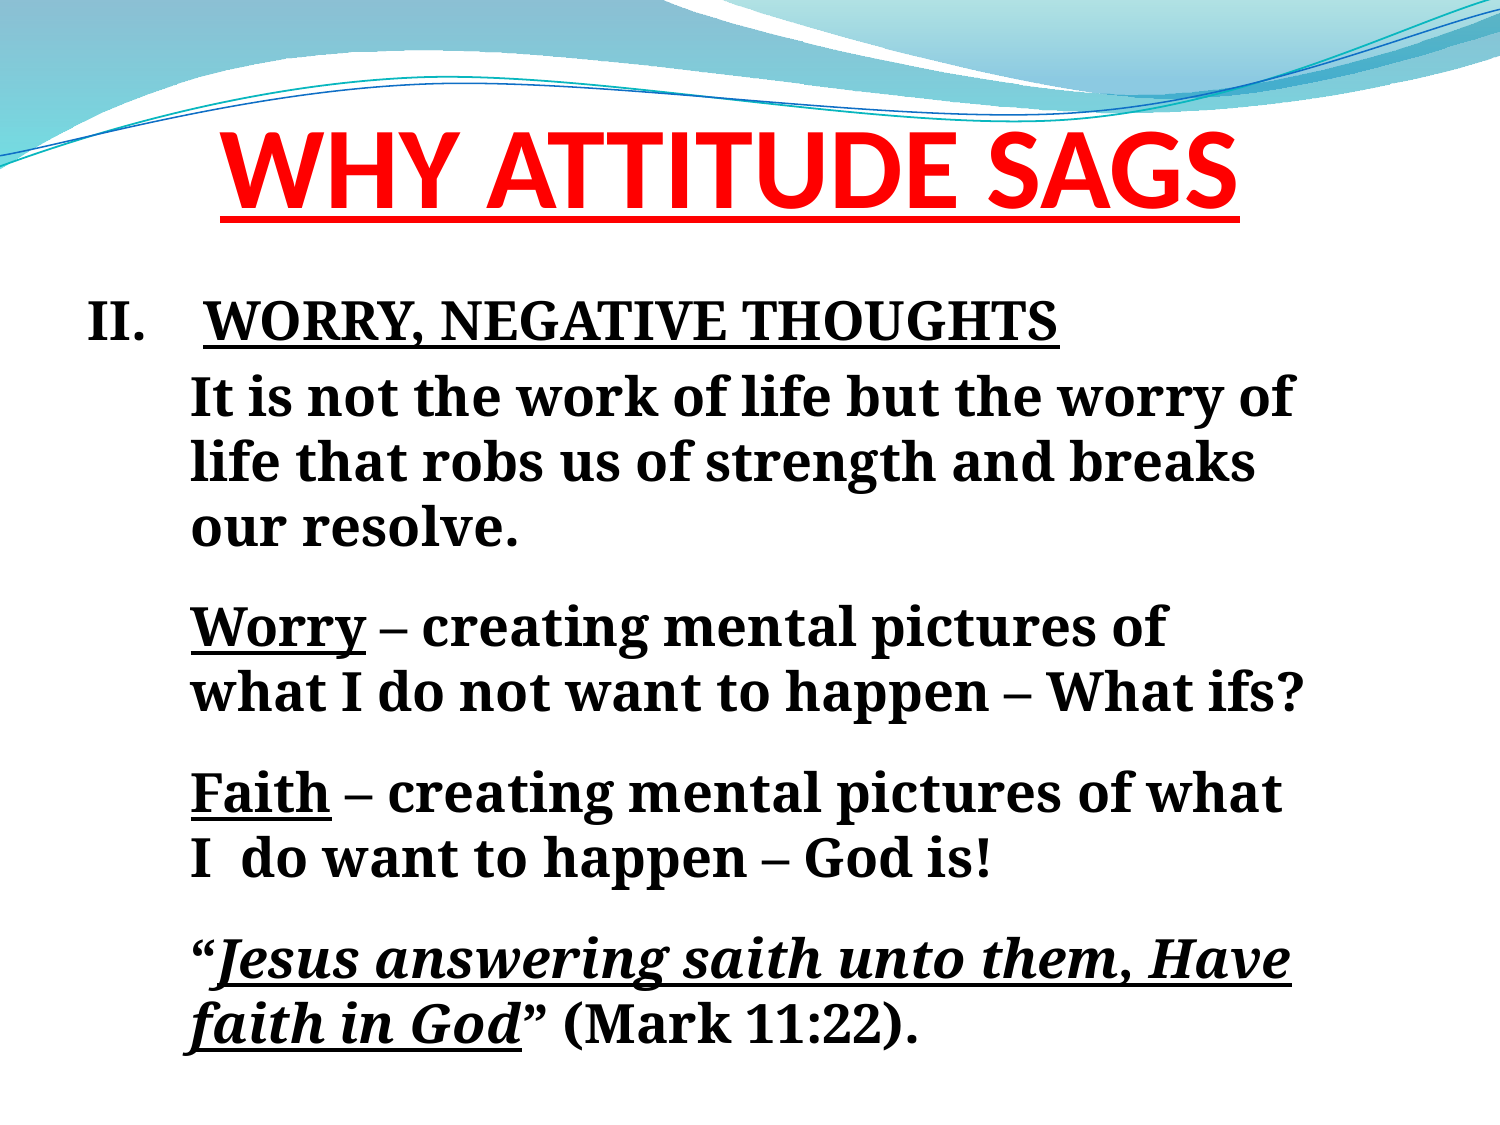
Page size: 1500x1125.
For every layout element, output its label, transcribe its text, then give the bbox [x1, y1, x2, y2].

title WHY ATTITUDE SAGS [87, 42, 1376, 232]
subtitle II. WORRY, NEGATIVE THOUGHTS It is not the work of life but the worry of life that robs us of strength and breaks our resolve. Worry – creating mental pictures of what I do not want to happen – What ifs? Faith – creating mental pictures of what I do want to happen – God is! “Jesus answering saith unto them, Have faith in God” (Mark 11:22). [87, 278, 1329, 1024]
